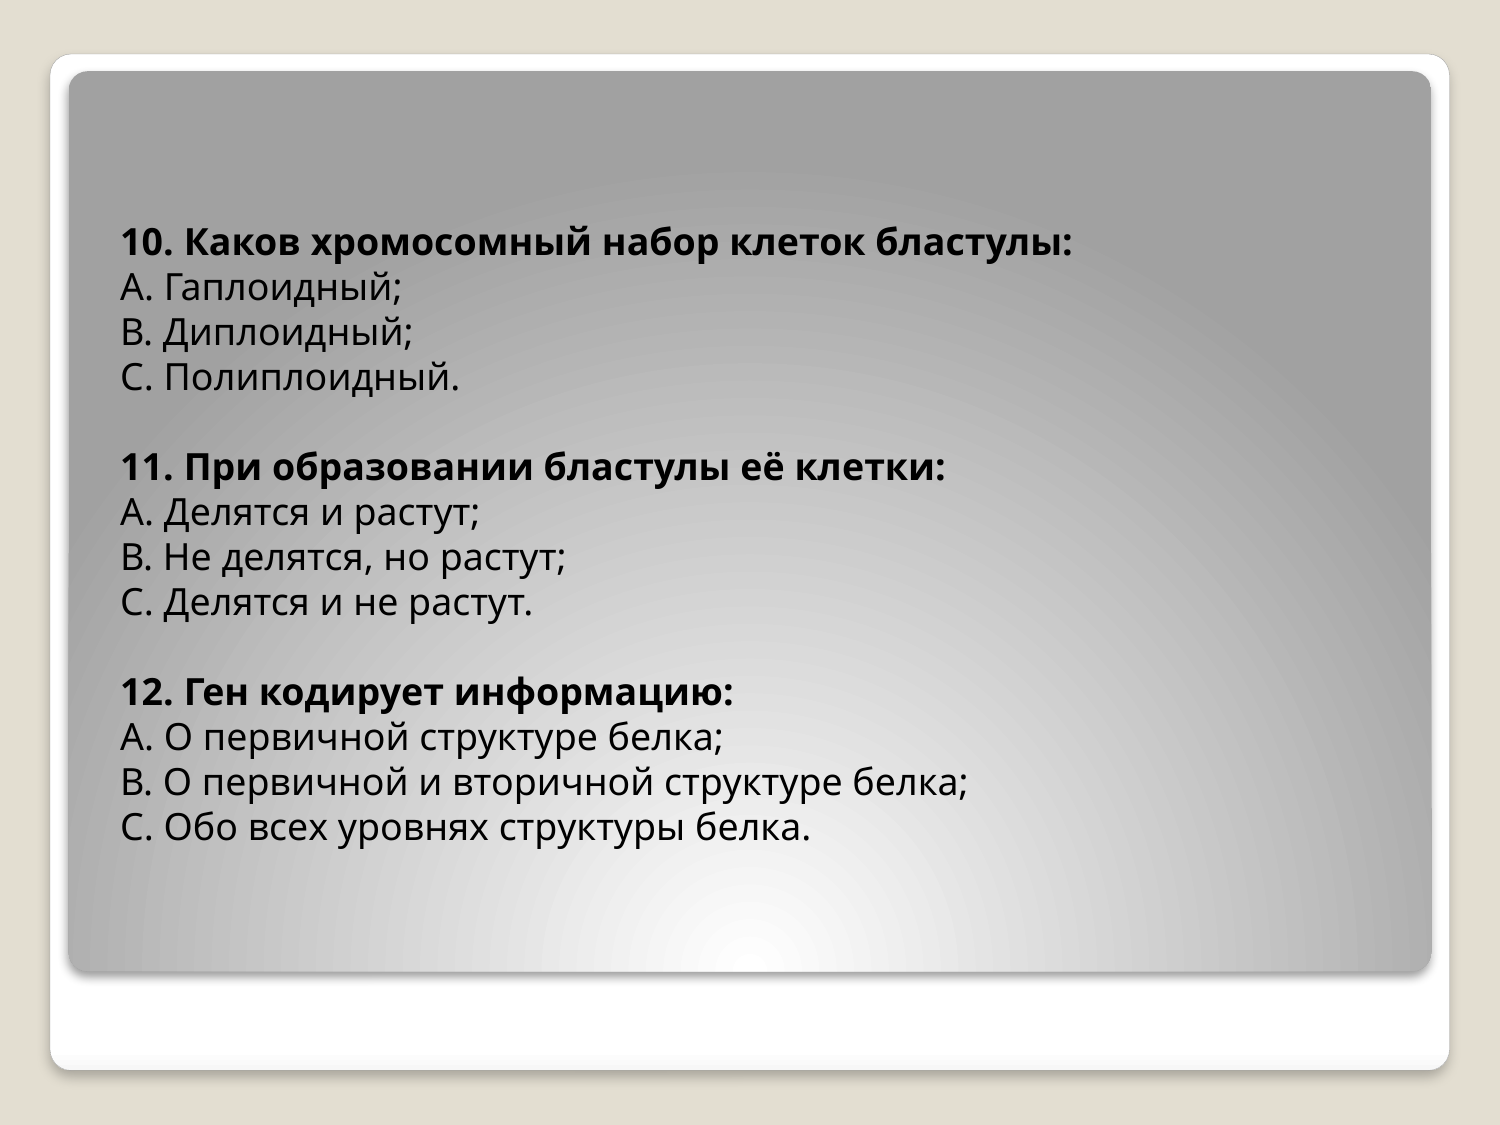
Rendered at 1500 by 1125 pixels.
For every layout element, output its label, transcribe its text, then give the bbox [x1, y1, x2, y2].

text_box 10. Каков хромосомный набор клеток бластулы: А. Гаплоидный; В. Диплоидный; С. Полиплоидный. 11. При образовании бластулы её клетки: А. Делятся и растут; В. Не делятся, но растут; С. Делятся и не растут. 12. Ген кодирует информацию: А. О первичной структуре белка; В. О первичной и вторичной структуре белка; С. Обо всех уровнях структуры белка. [105, 210, 1430, 856]
